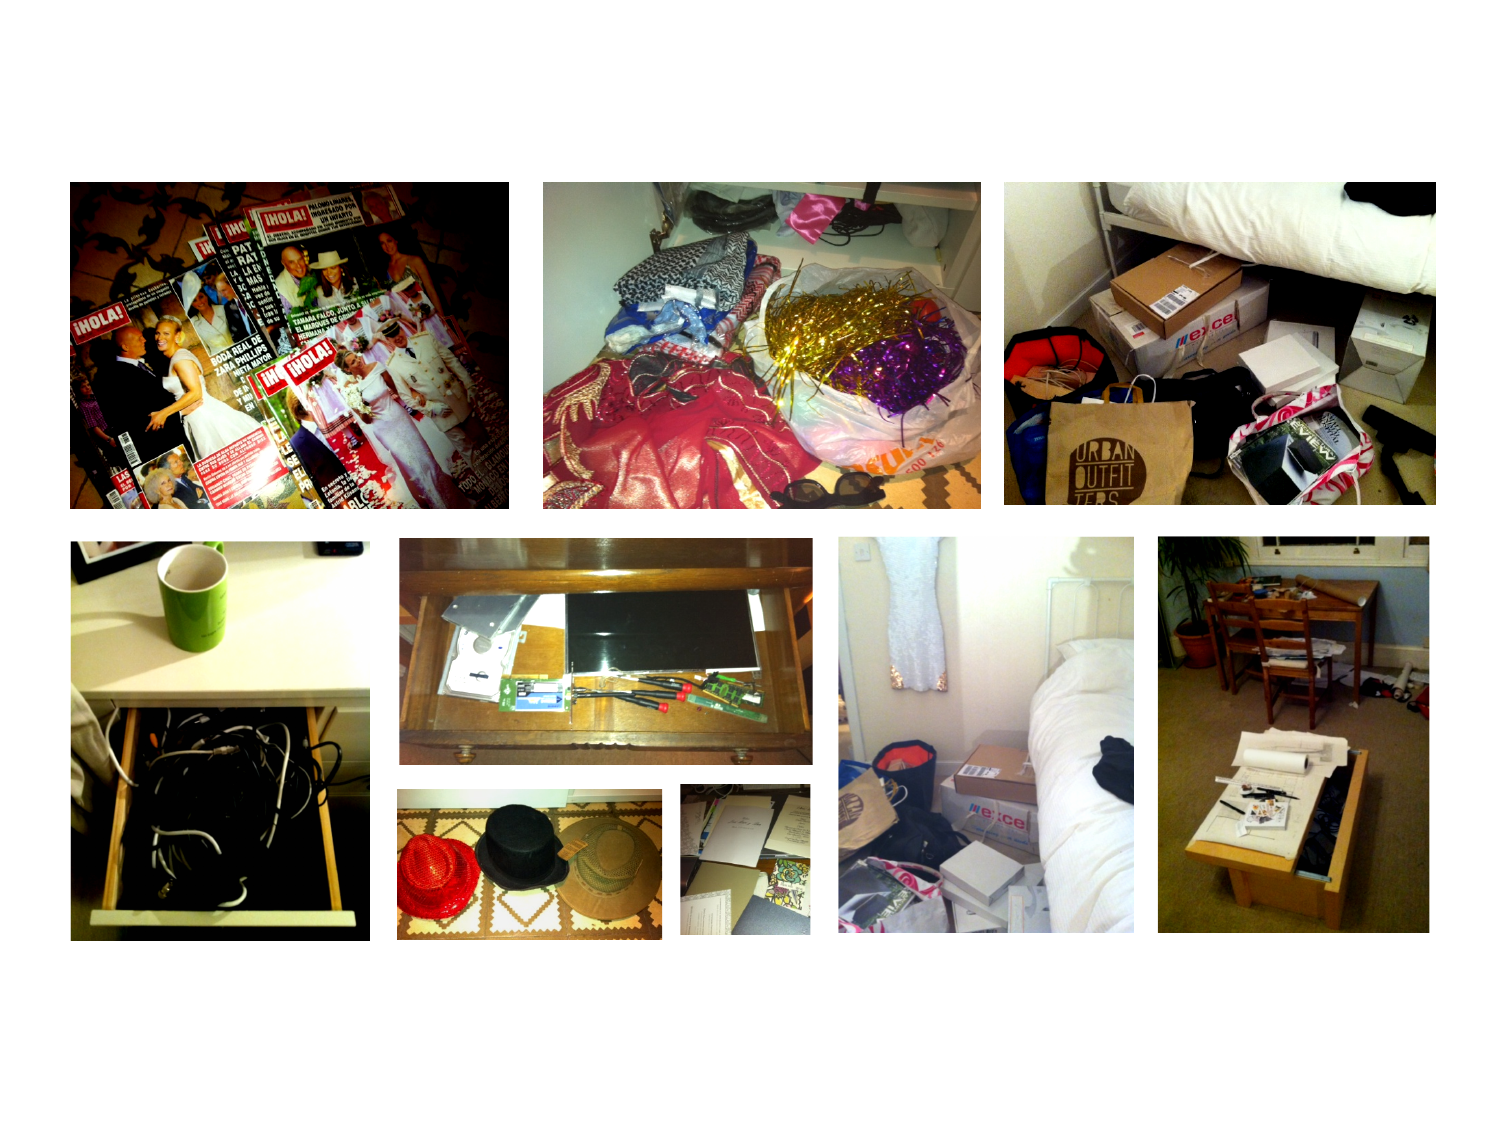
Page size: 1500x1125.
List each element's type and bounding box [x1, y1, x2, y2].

picture [1003, 181, 1436, 505]
picture [20, 537, 1492, 941]
list [543, 181, 981, 509]
picture [70, 181, 509, 509]
